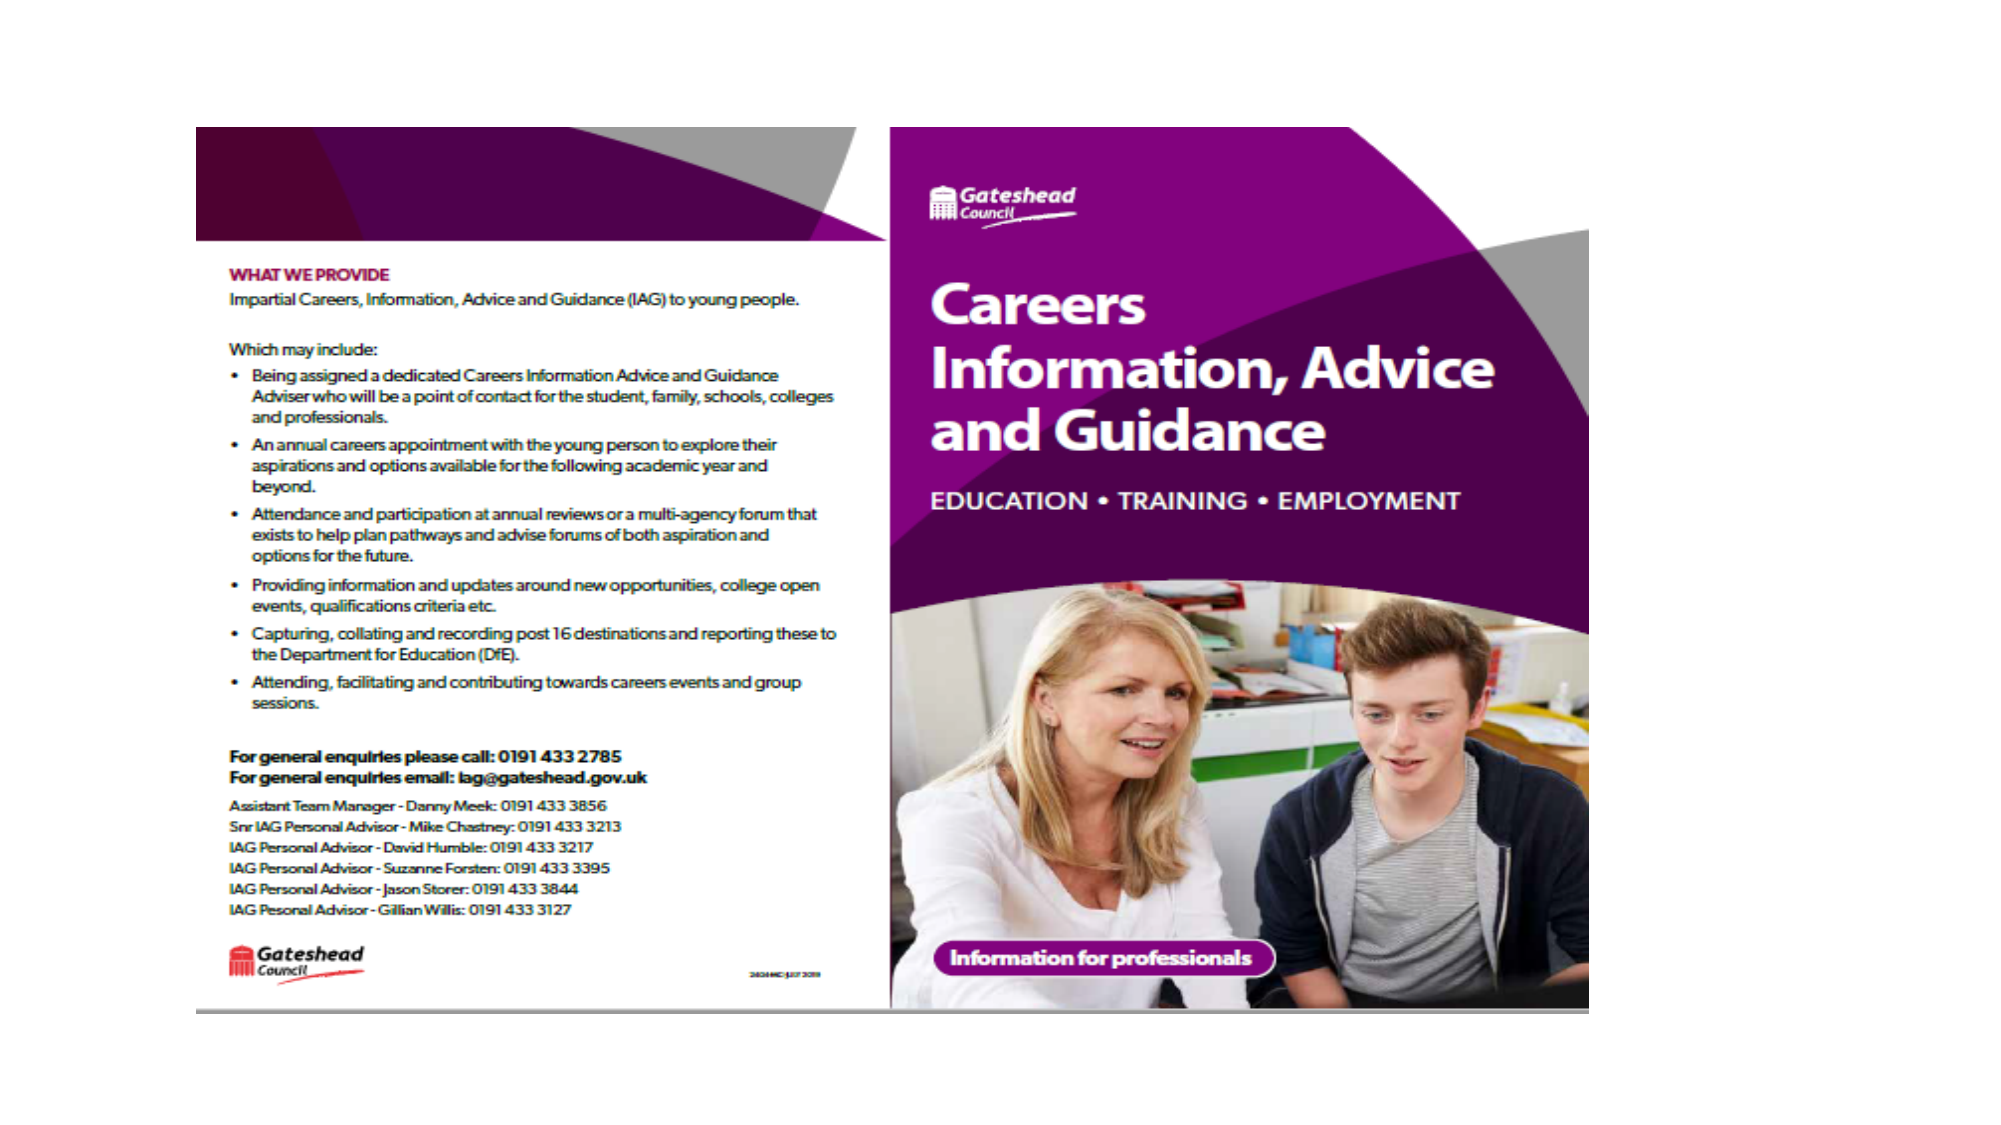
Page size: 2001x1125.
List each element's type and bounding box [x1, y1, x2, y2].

list [196, 127, 1589, 1014]
